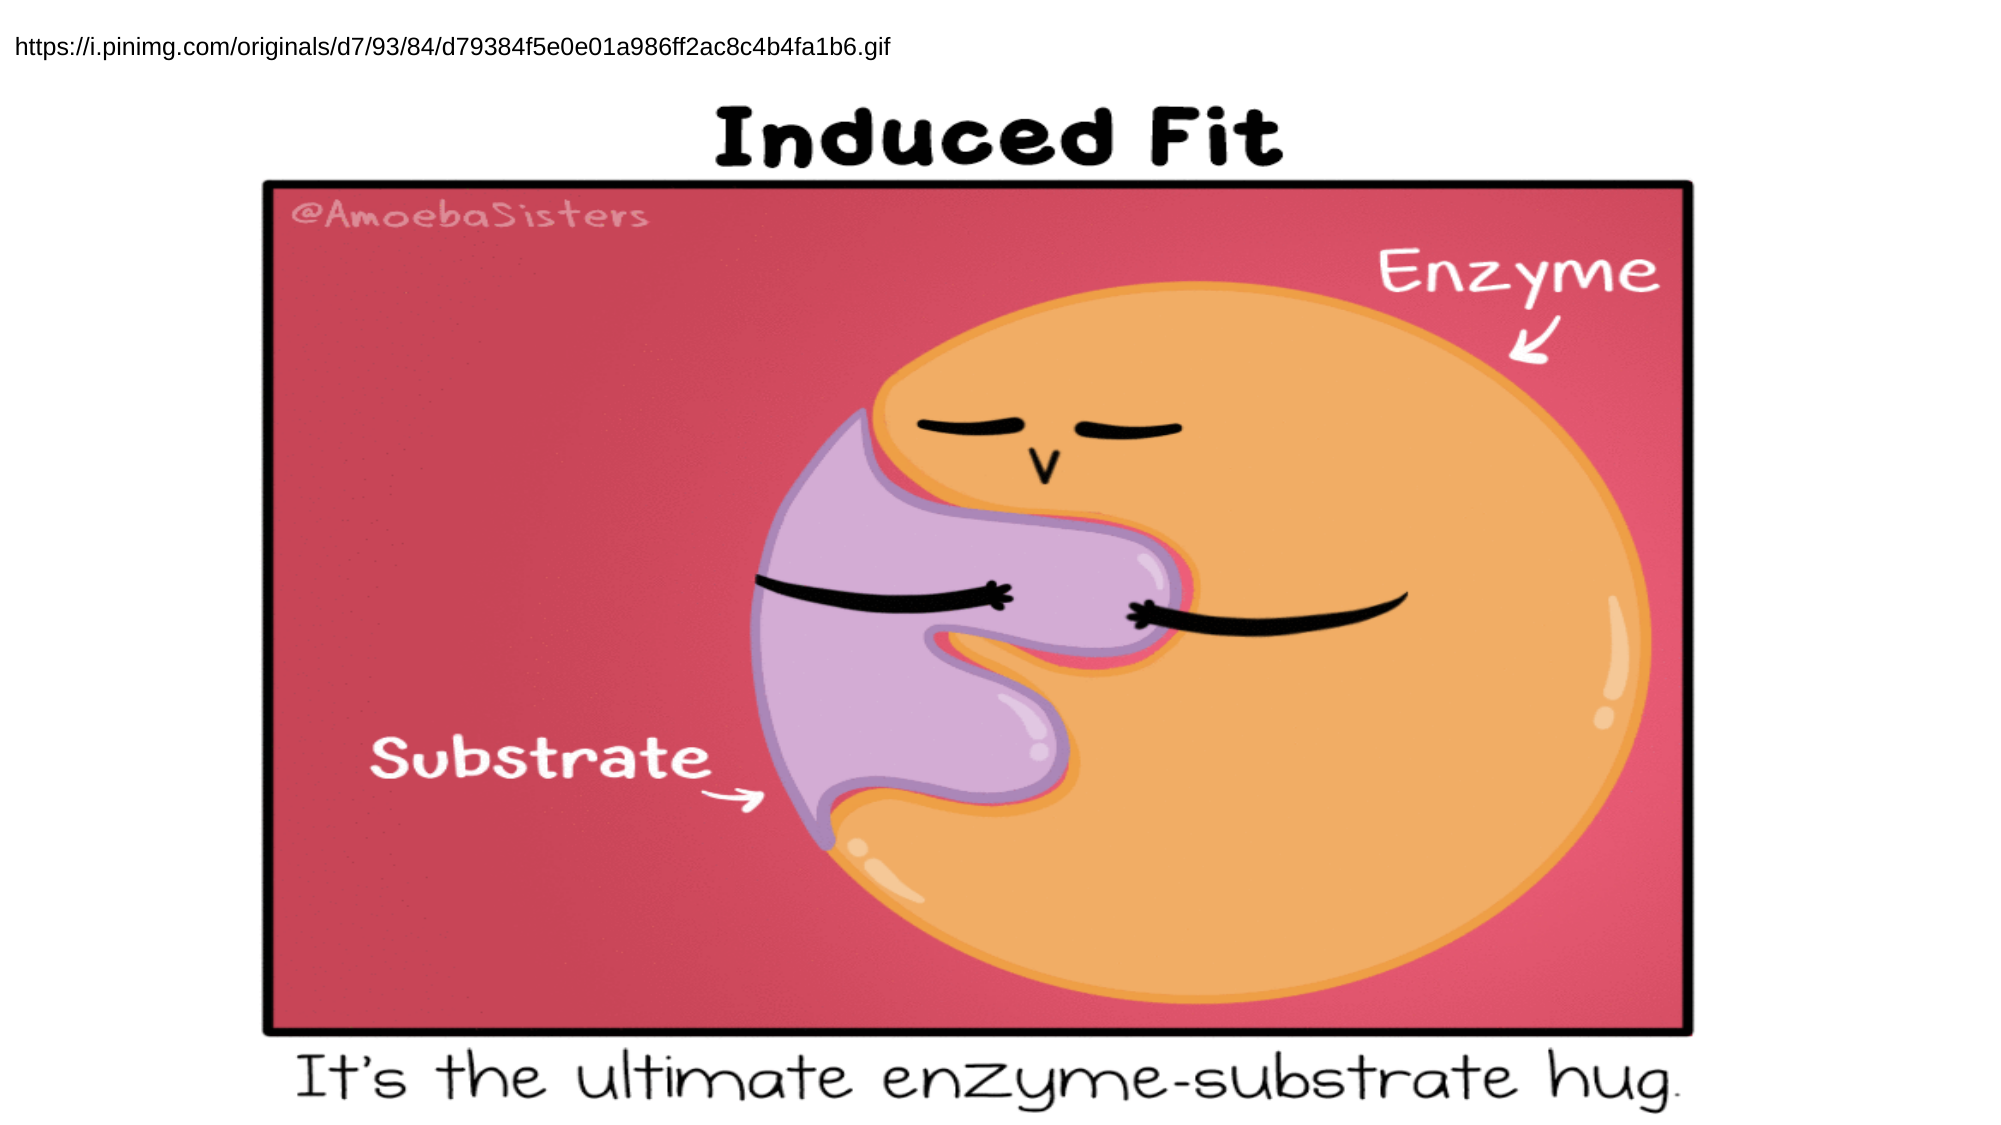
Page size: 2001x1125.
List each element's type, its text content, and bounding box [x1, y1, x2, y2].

picture [236, 96, 1727, 1125]
text_box https://i.pinimg.com/originals/d7/93/84/d79384f5e0e01a986ff2ac8c4b4fa1b6.gif [0, 23, 1850, 68]
